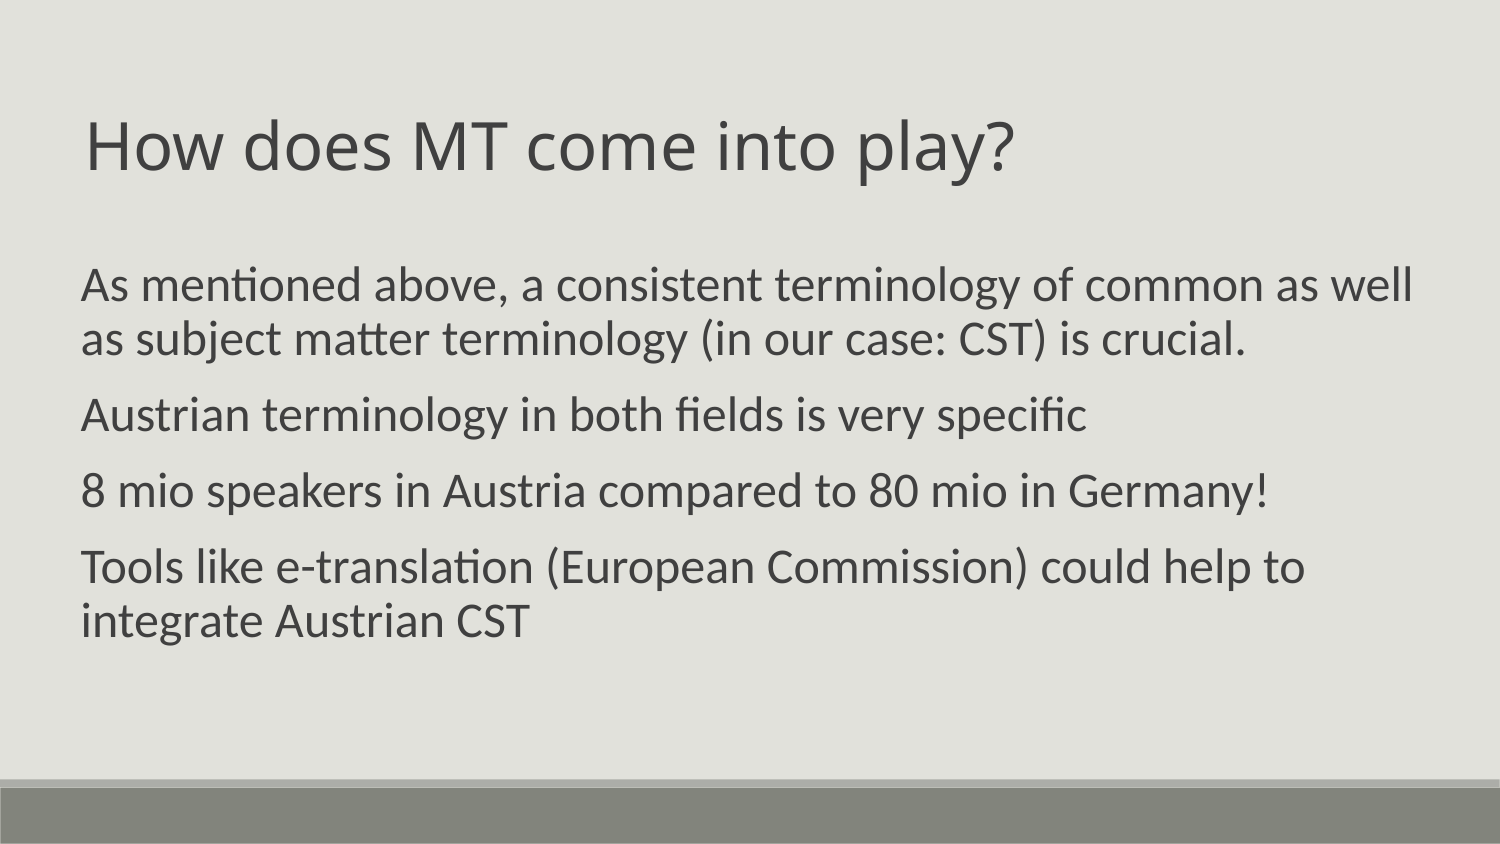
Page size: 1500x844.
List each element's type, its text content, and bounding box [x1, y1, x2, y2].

list As mentioned above, a consistent terminology of common as well as subject matter terminology (in our case: CST) is crucial. Austrian terminology in both fields is very specific 8 mio speakers in Austria compared to 80 mio in Germany! Tools like e-translation (European Commission) could help to integrate Austrian CST [69, 191, 1420, 789]
title How does MT come into play? [69, 90, 1390, 191]
